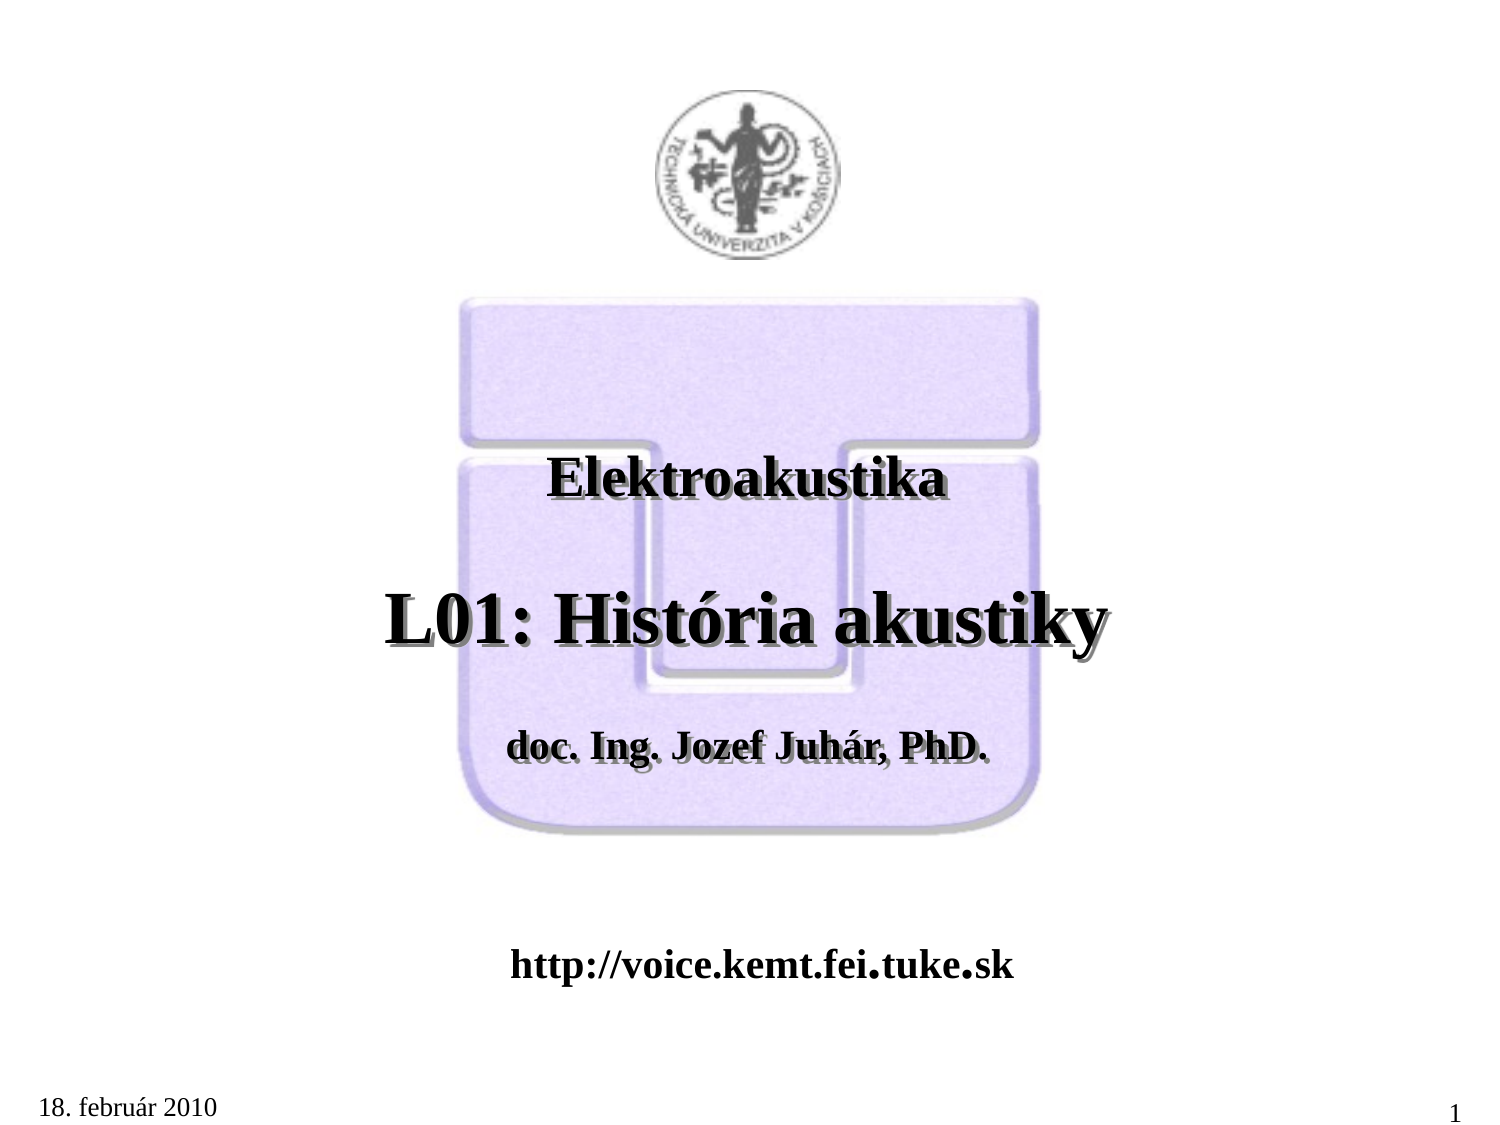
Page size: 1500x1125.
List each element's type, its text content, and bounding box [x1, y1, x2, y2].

subtitle http://voice.kemt.fei.tuke.sk [111, 922, 1413, 985]
picture [655, 89, 842, 260]
slide_number 1 [1163, 1088, 1477, 1125]
title Elektroakustika L01: História akustiky doc. Ing. Jozef Juhár, PhD. [99, 355, 450, 791]
picture [455, 287, 1046, 845]
title Elektroakustika L01: História akustiky doc. Ing. Jozef Juhár, PhD. [1051, 355, 1394, 791]
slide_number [23, 1082, 337, 1125]
